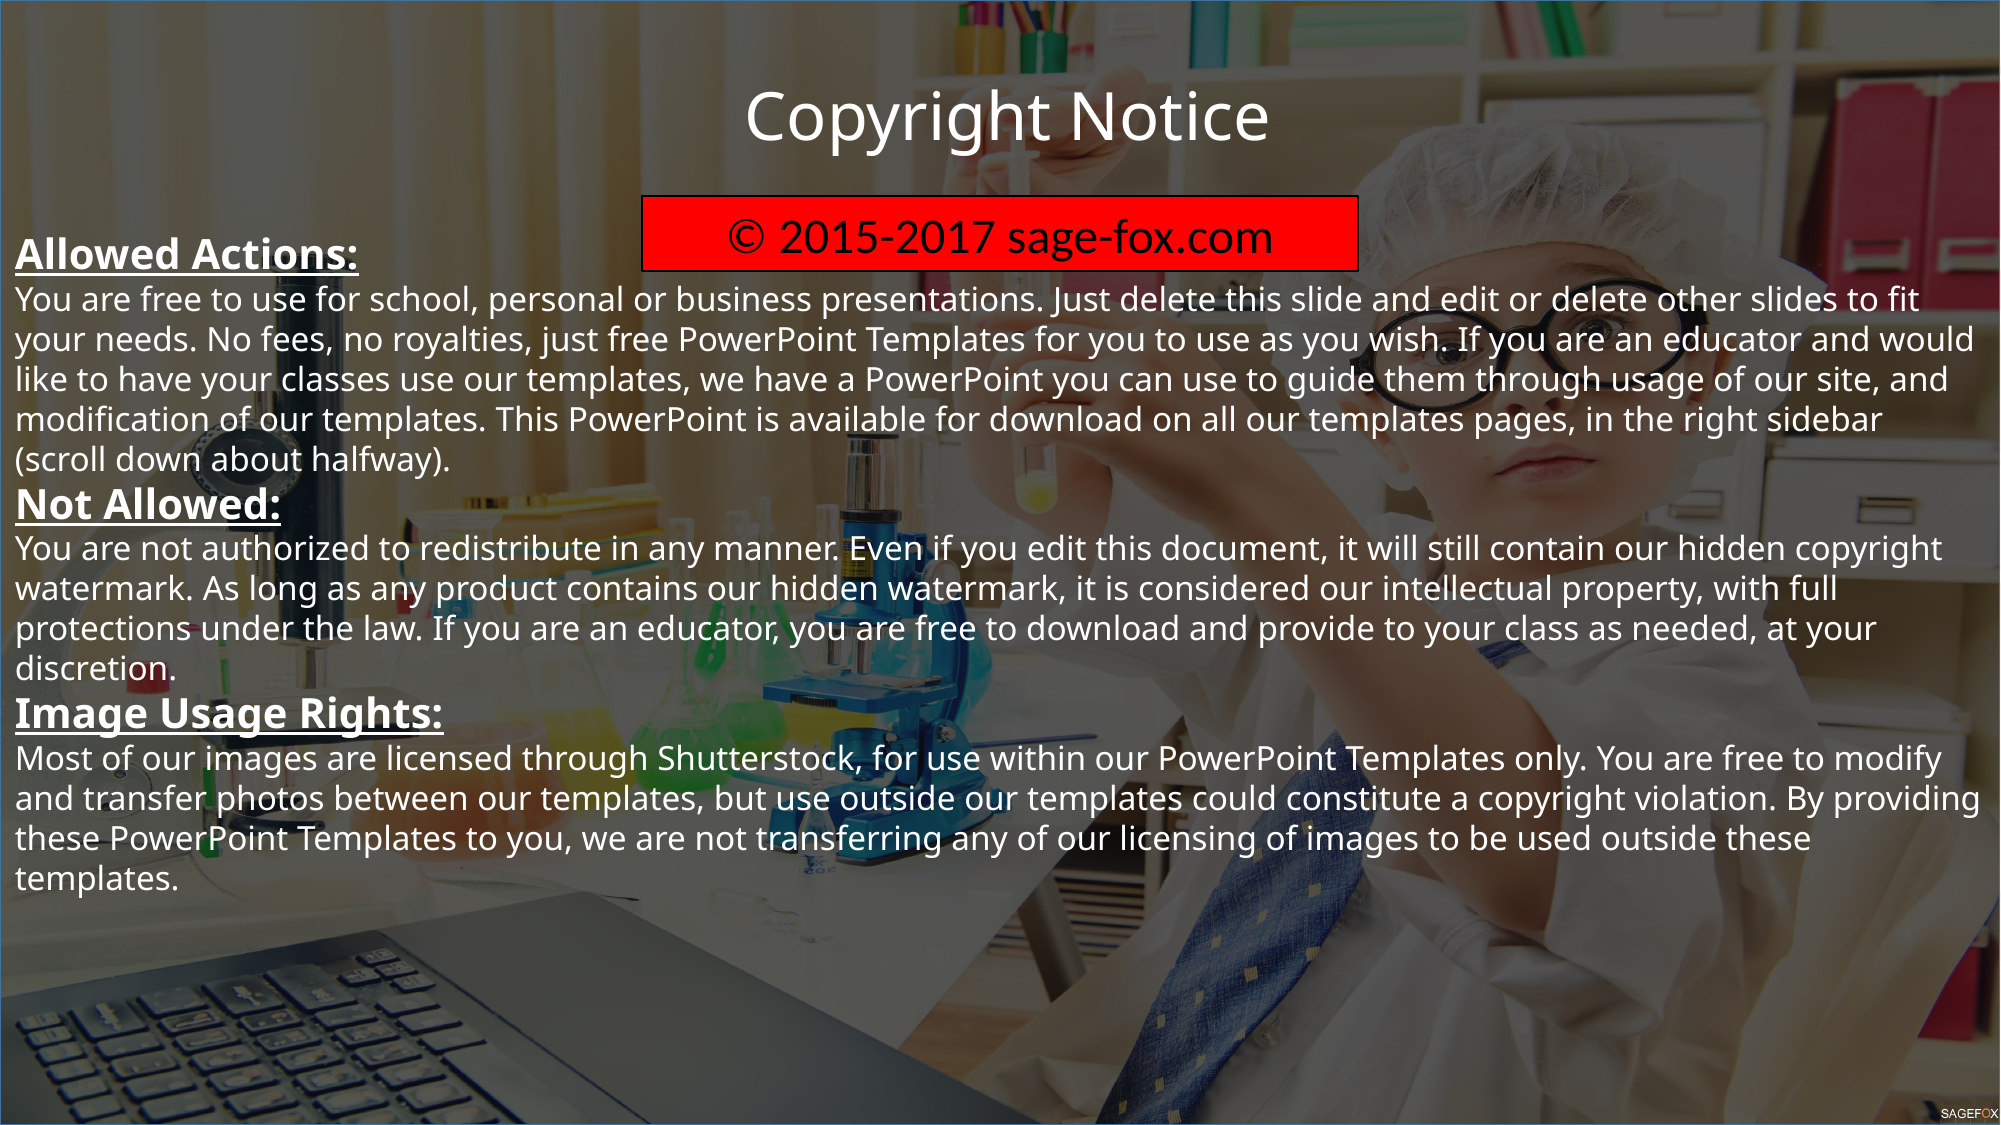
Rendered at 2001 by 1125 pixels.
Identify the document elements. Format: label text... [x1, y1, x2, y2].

title Copyright Notice [493, 60, 1524, 178]
text_box Allowed Actions: You are free to use for school, personal or business presentations. Just delete this slide and edit or delete other slides to fit your needs. No fees, no royalties, just free PowerPoint Templates for you to use as you wish. If you are an educator and would like to have your classes use our templates, we have a PowerPoint you can use to guide them through usage of our site, and modification of our templates. This PowerPoint is available for download on all our templates pages, in the right sidebar (scroll down about halfway). Not Allowed: You are not authorized to redistribute in any manner. Even if you edit this document, it will still contain our hidden copyright watermark. As long as any product contains our hidden watermark, it is considered our intellectual property, with full protections under the law. If you are an educator, you are free to download and provide to your class as needed, at your discretion. Image Usage Rights: Most of our images are licensed through Shutterstock, for use within our PowerPoint Templates only. You are free to modify and transfer photos between our templates, but use outside our templates could constitute a copyright violation. By providing these PowerPoint Templates to you, we are not transferring any of our licensing of images to be used outside these templates. [0, 0, 2000, 1125]
text_box © 2015-2017 sage-fox.com [641, 196, 1358, 272]
